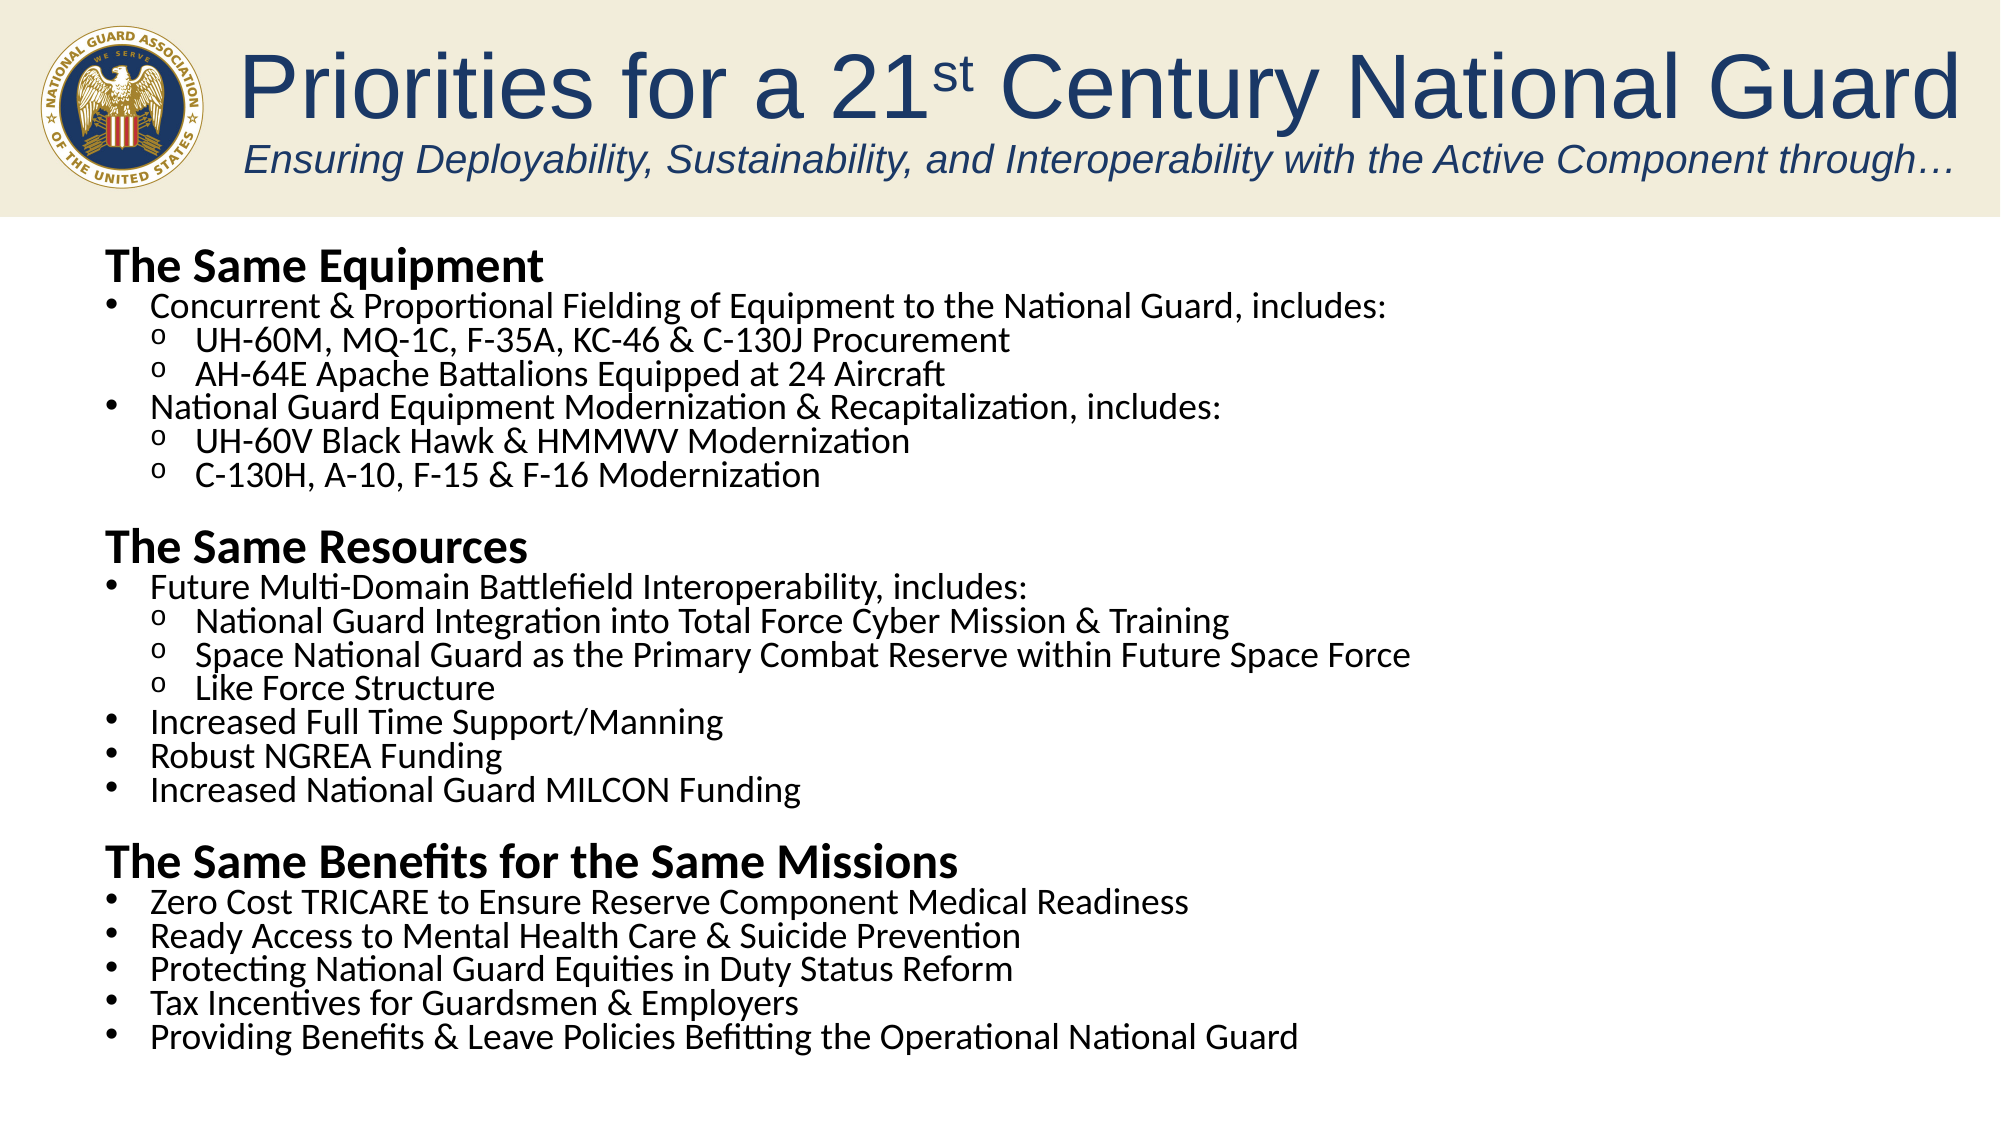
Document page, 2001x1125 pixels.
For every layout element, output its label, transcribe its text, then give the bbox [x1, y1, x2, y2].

picture [0, 0, 2001, 1125]
title Priorities for a 21st Century National Guard Ensuring Deployability, Sustainability, and Interoperability with the Active Component through… [202, 58, 2000, 164]
text_box The Same Equipment Concurrent & Proportional Fielding of Equipment to the National Guard, includes: UH-60M, MQ-1C, F-35A, KC-46 & C-130J Procurement AH-64E Apache Battalions Equipped at 24 Aircraft National Guard Equipment Modernization & Recapitalization, includes: UH-60V Black Hawk & HMMWV Modernization C-130H, A-10, F-15 & F-16 Modernization The Same Resources Future Multi-Domain Battlefield Interoperability, includes: National Guard Integration into Total Force Cyber Mission & Training Space National Guard as the Primary Combat Reserve within Future Space Force Like Force Structure Increased Full Time Support/Manning Robust NGREA Funding Increased National Guard MILCON Funding The Same Benefits for the Same Missions Zero Cost TRICARE to Ensure Reserve Component Medical Readiness Ready Access to Mental Health Care & Suicide Prevention Protecting National Guard Equities in Duty Status Reform Tax Incentives for Guardsmen & Employers Providing Benefits & Leave Policies Befitting the Operational National Guard [0, 216, 2000, 1125]
